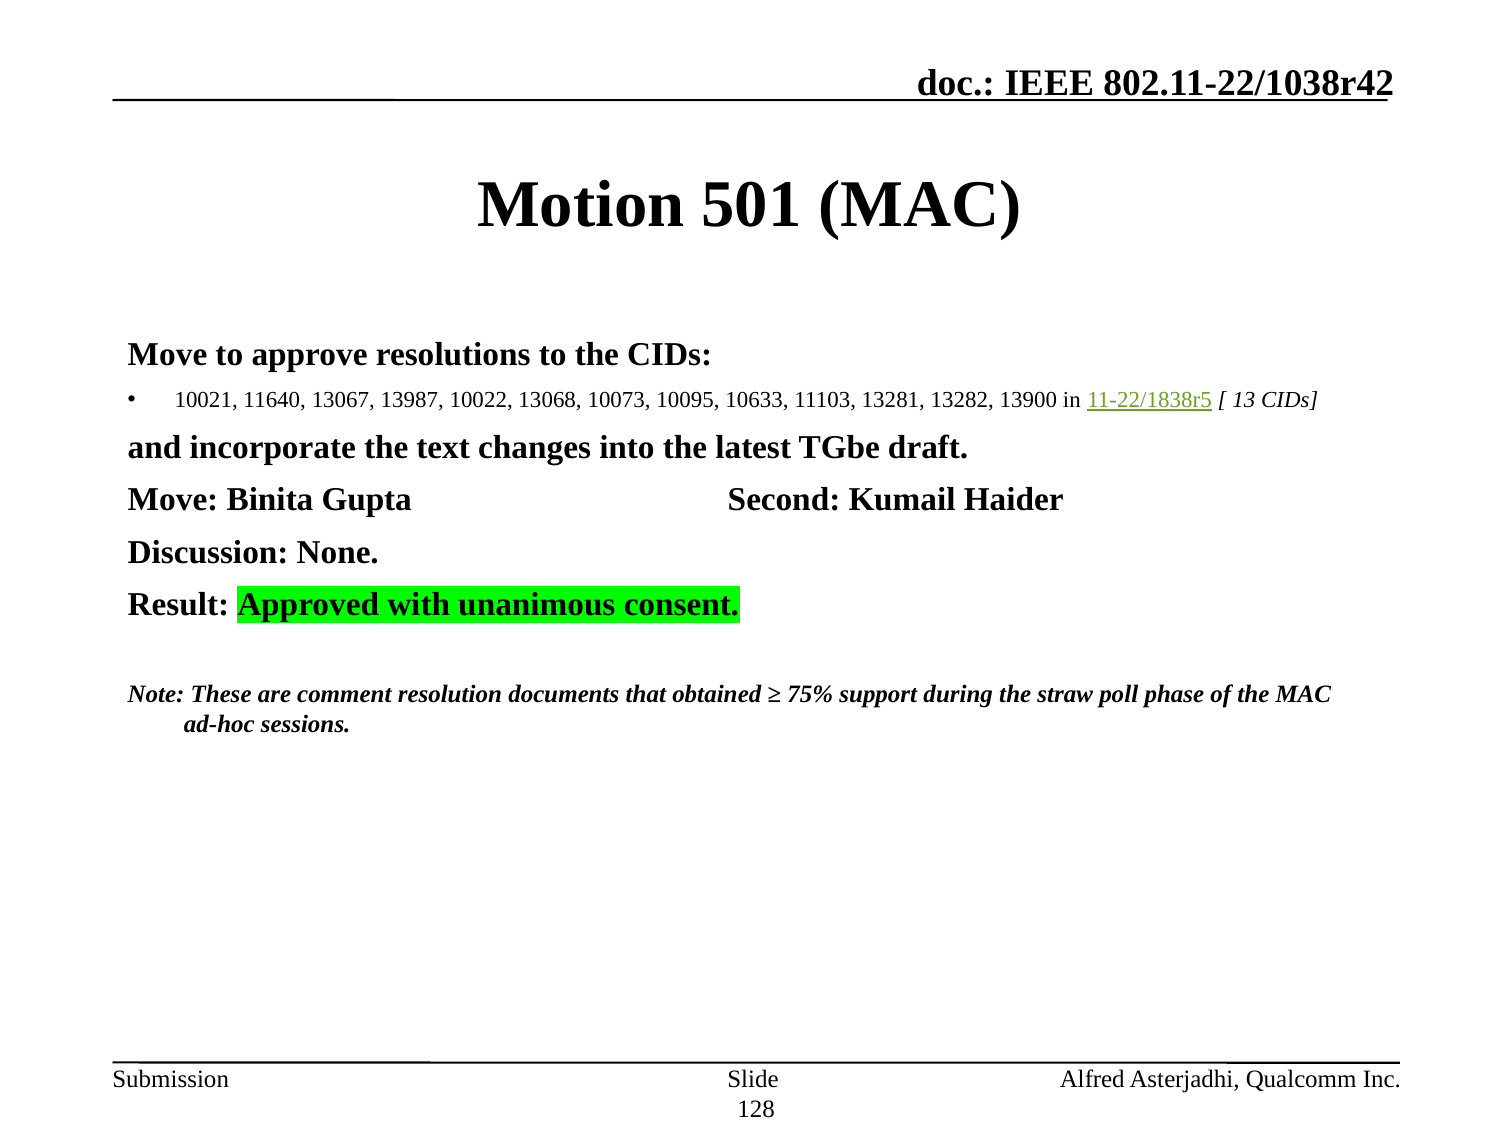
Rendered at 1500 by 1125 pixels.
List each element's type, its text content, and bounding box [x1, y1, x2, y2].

list Move to approve resolutions to the CIDs: 10021, 11640, 13067, 13987, 10022, 13068, 10073, 10095, 10633, 11103, 13281, 13282, 13900 in 11-22/1838r5 [ 13 CIDs] and incorporate the text changes into the latest TGbe draft. Move: Binita Gupta Second: Kumail Haider Discussion: None. Result: Approved with unanimous consent. Note: These are comment resolution documents that obtained ≥ 75% support during the straw poll phase of the MAC ad-hoc sessions. [112, 324, 1388, 1063]
slide_number Slide 128 [712, 1061, 800, 1123]
footer Alfred Asterjadhi, Qualcomm Inc. [878, 1061, 1402, 1093]
title Motion 501 (MAC) [112, 112, 1388, 288]
